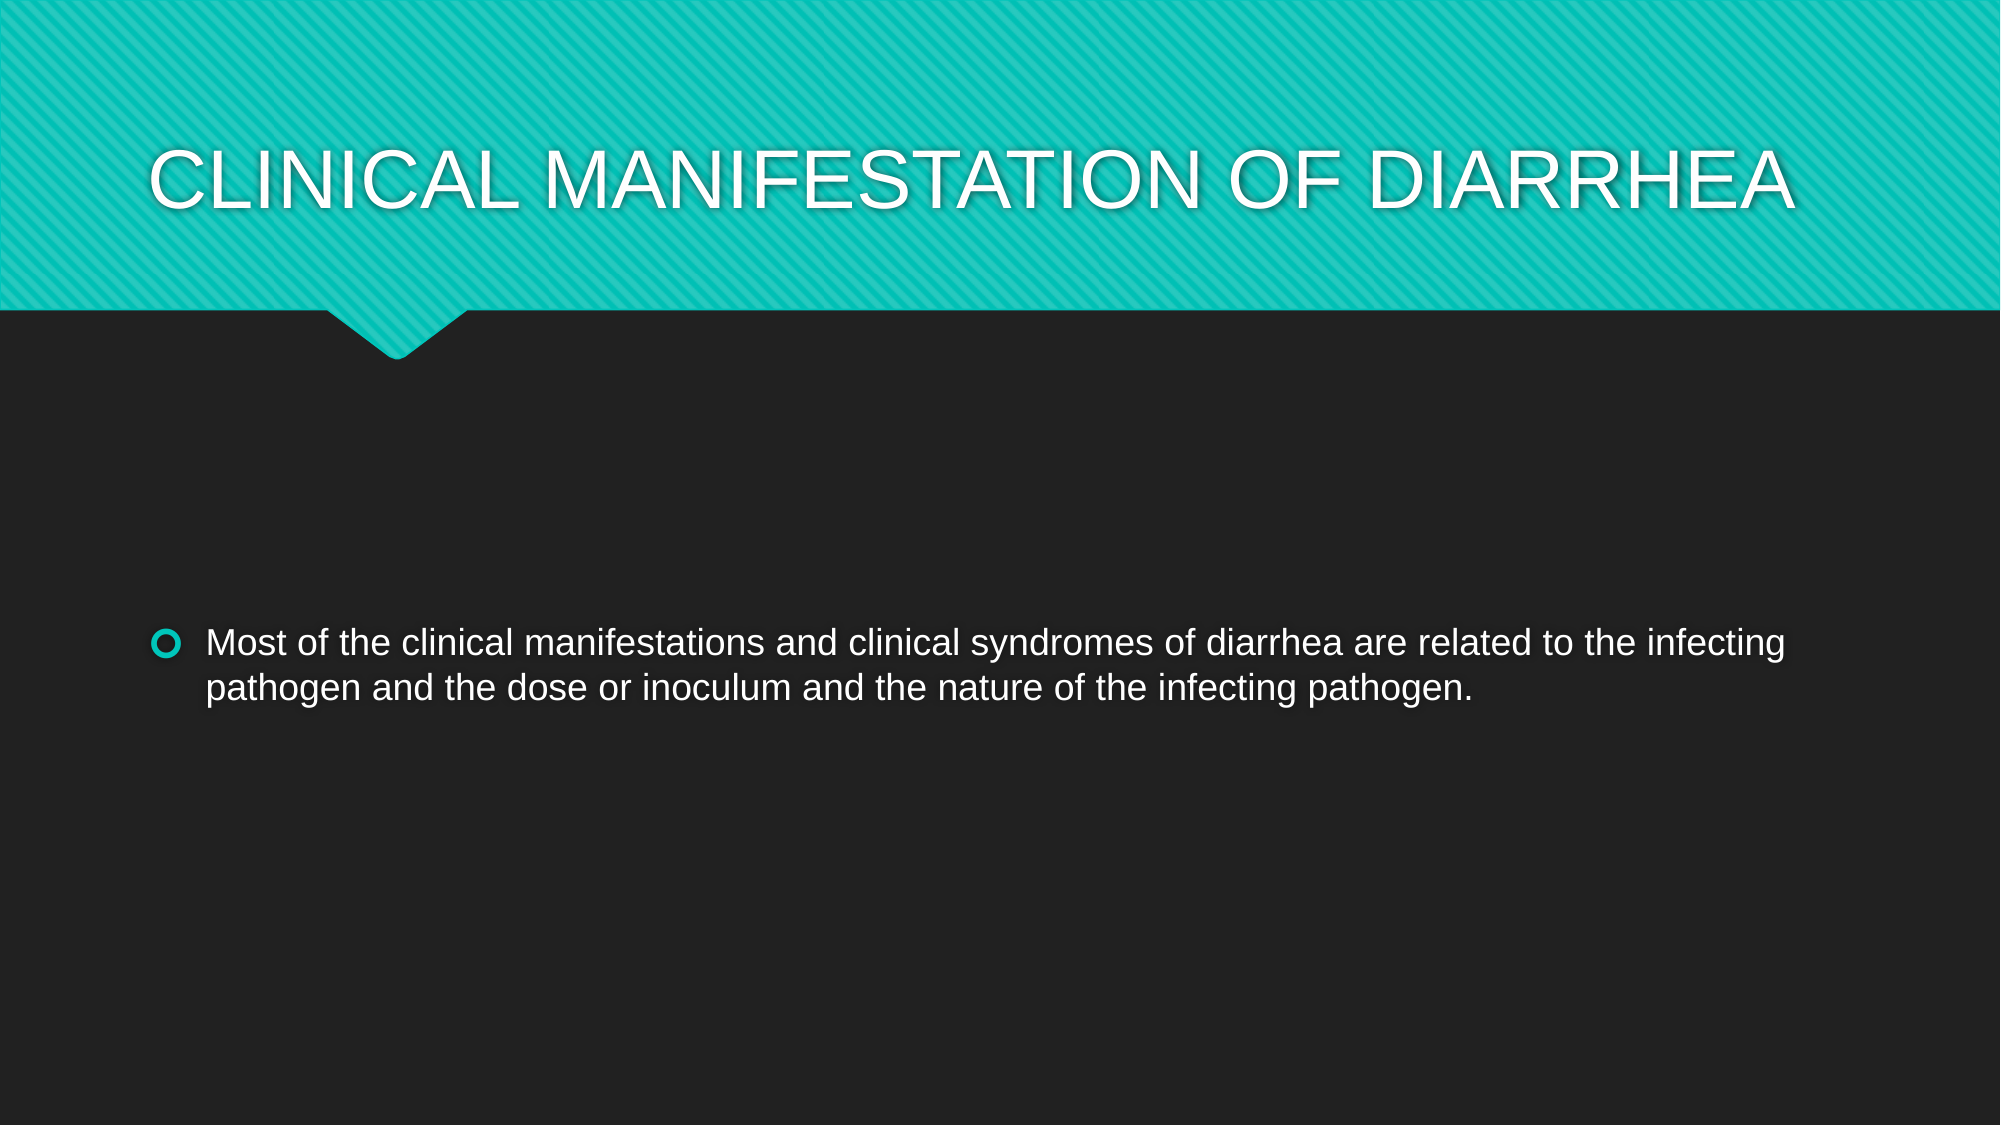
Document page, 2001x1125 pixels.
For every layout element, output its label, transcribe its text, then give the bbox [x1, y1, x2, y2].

picture [1, 1, 1999, 357]
list Most of the clinical manifestations and clinical syndromes of diarrhea are related to the infecting pathogen and the dose or inoculum and the nature of the infecting pathogen. [134, 364, 1866, 962]
title CLINICAL MANIFESTATION OF DIARRHEA [132, 73, 1868, 233]
